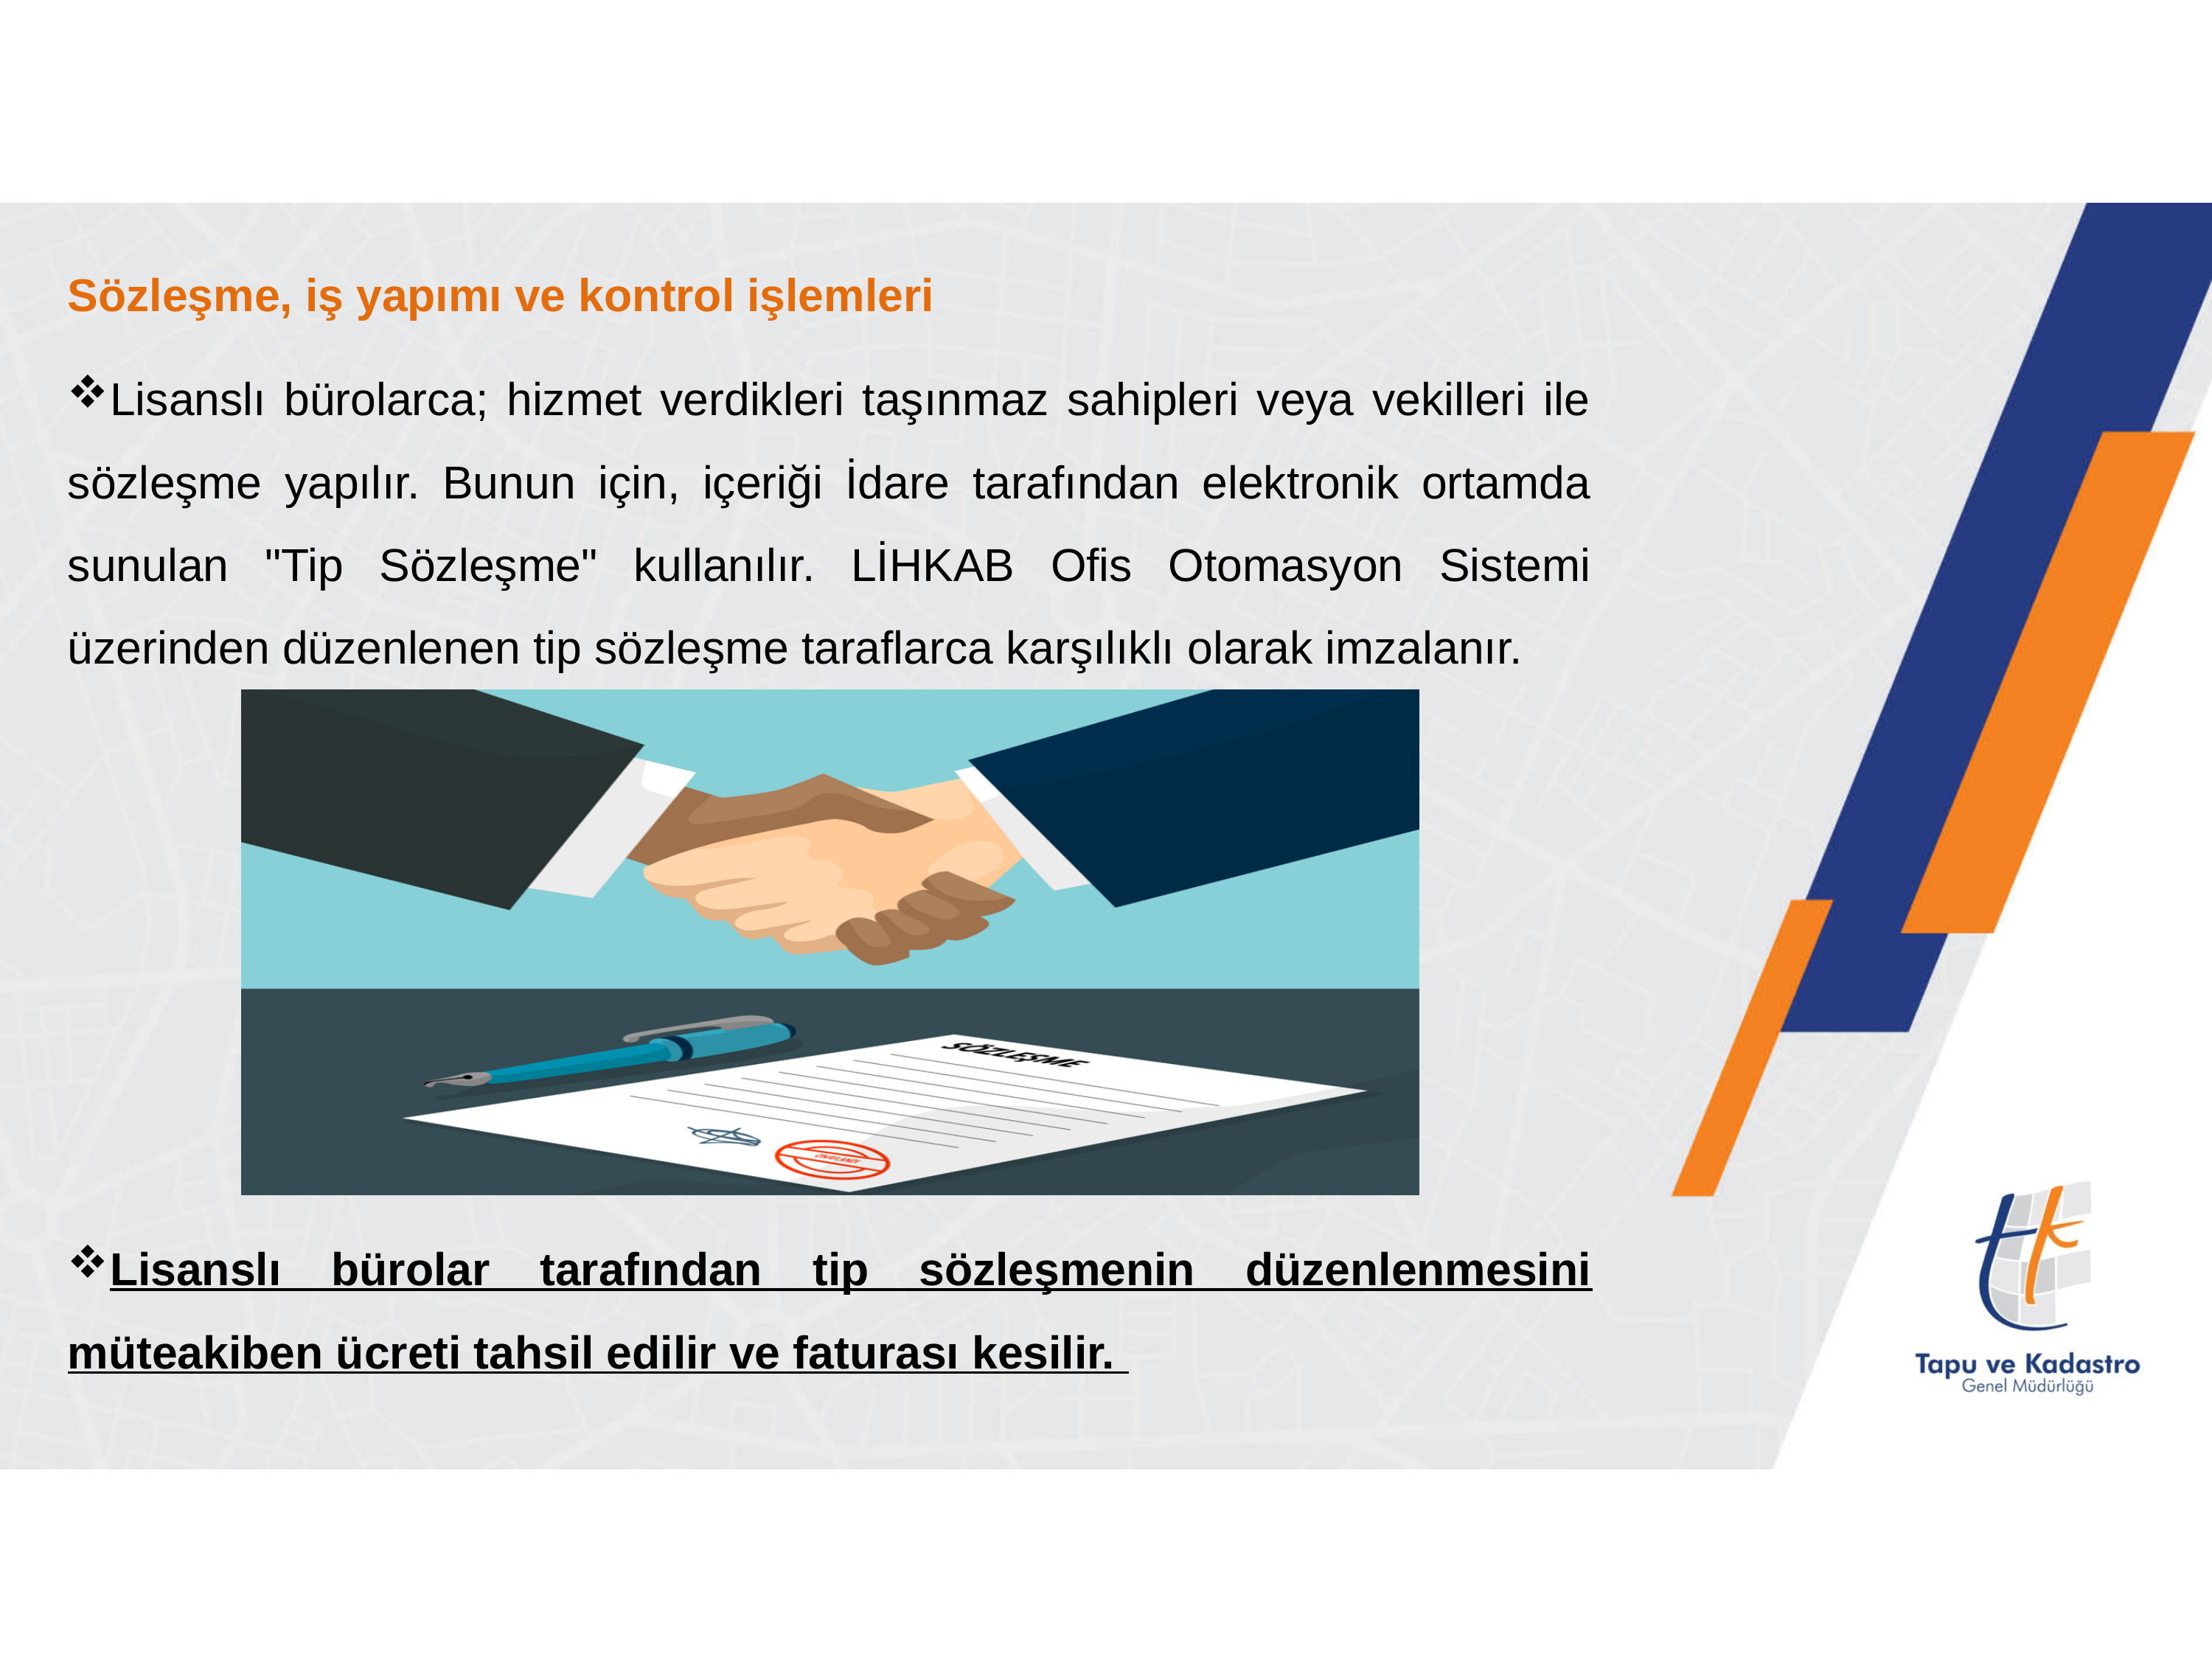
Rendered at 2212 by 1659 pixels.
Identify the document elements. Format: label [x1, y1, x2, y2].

picture [0, 203, 2212, 1470]
